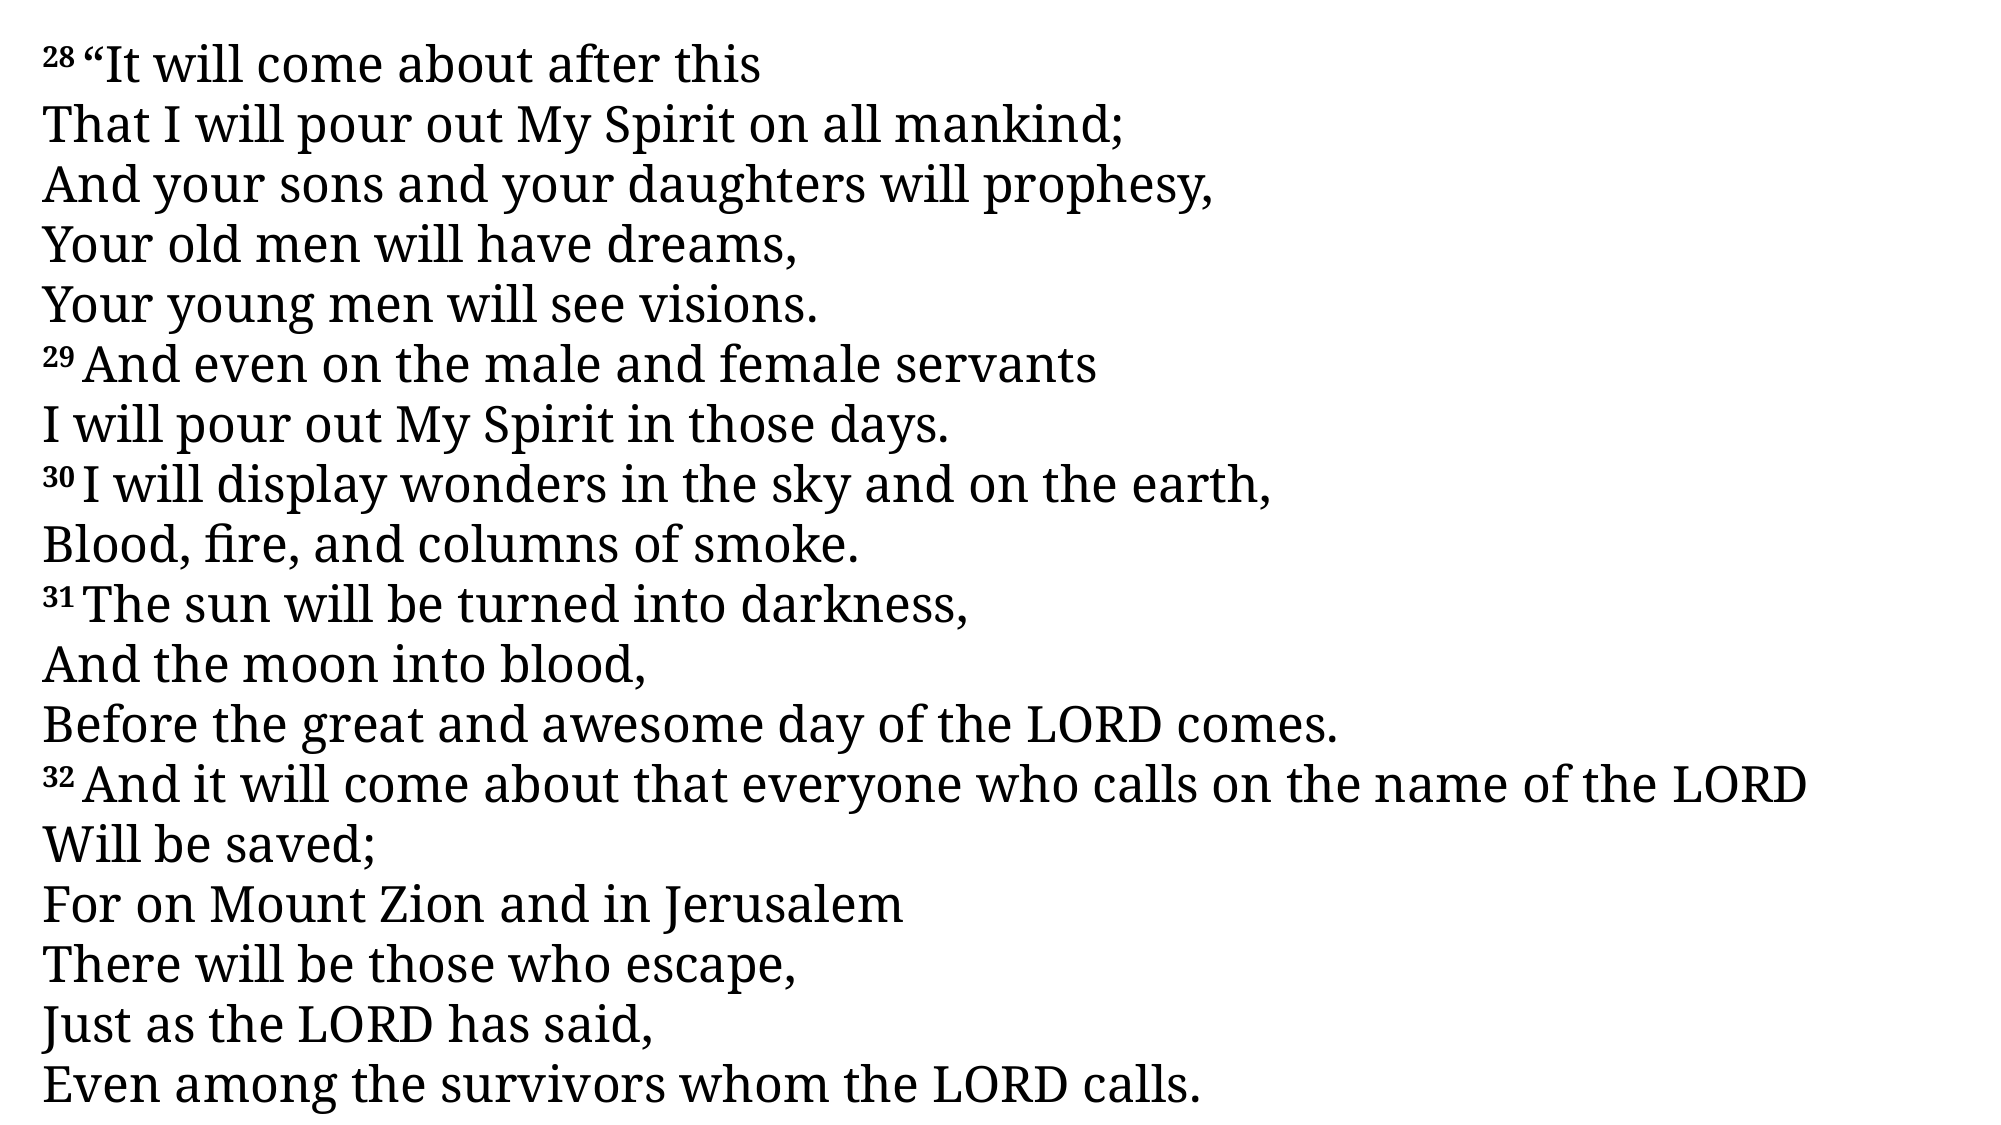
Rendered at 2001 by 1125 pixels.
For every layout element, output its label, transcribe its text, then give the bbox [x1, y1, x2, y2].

text_box 28 “It will come about after this That I will pour out My Spirit on all mankind; And your sons and your daughters will prophesy, Your old men will have dreams, Your young men will see visions. 29 And even on the male and female servants I will pour out My Spirit in those days. 30 I will display wonders in the sky and on the earth, Blood, fire, and columns of smoke. 31 The sun will be turned into darkness, And the moon into blood, Before the great and awesome day of the Lord comes. 32 And it will come about that everyone who calls on the name of the Lord Will be saved; For on Mount Zion and in Jerusalem There will be those who escape, Just as the Lord has said, Even among the survivors whom the Lord calls. [27, 25, 2000, 1120]
